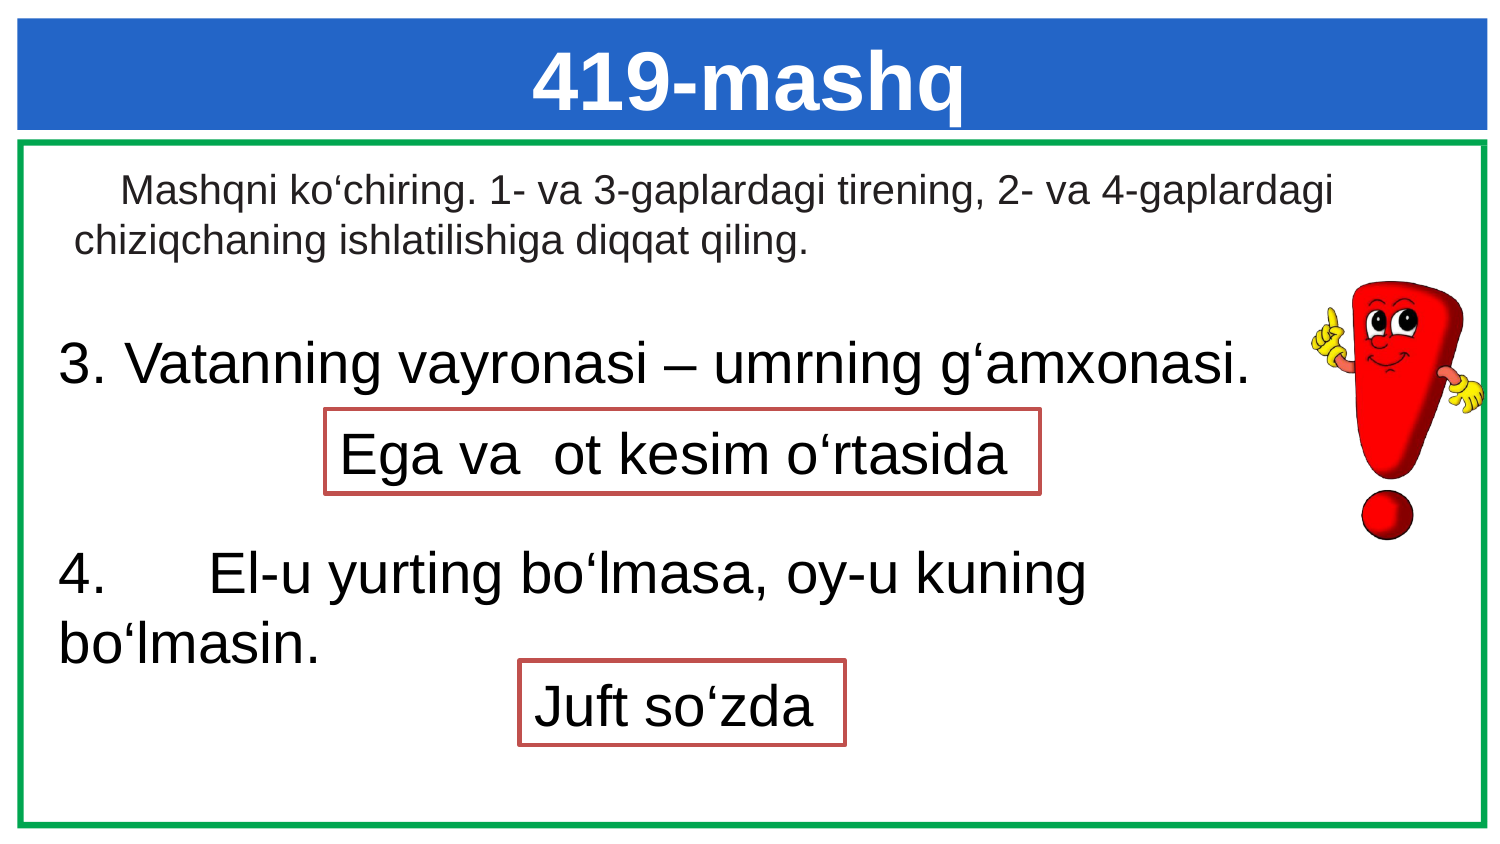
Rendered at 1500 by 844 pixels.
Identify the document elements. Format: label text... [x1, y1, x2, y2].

text_box Ega va ot kesim o‘rtasida [323, 407, 1042, 496]
picture [1299, 256, 1493, 561]
list Mashqni ko‘chiring. 1- va 3-gaplardagi tirening, 2- va 4-gaplardagi chiziqchaning ishlatilishiga diqqat qiling. [73, 162, 1358, 264]
text_box Juft so‘zda [517, 658, 847, 747]
text_box 3. Vatanning vayronasi – umrning g‘amxonasi. 4. El-u yurting bo‘lmasa, oy-u kuning bo‘lmasin. [44, 318, 1321, 683]
title 419-mashq [78, 26, 1422, 128]
